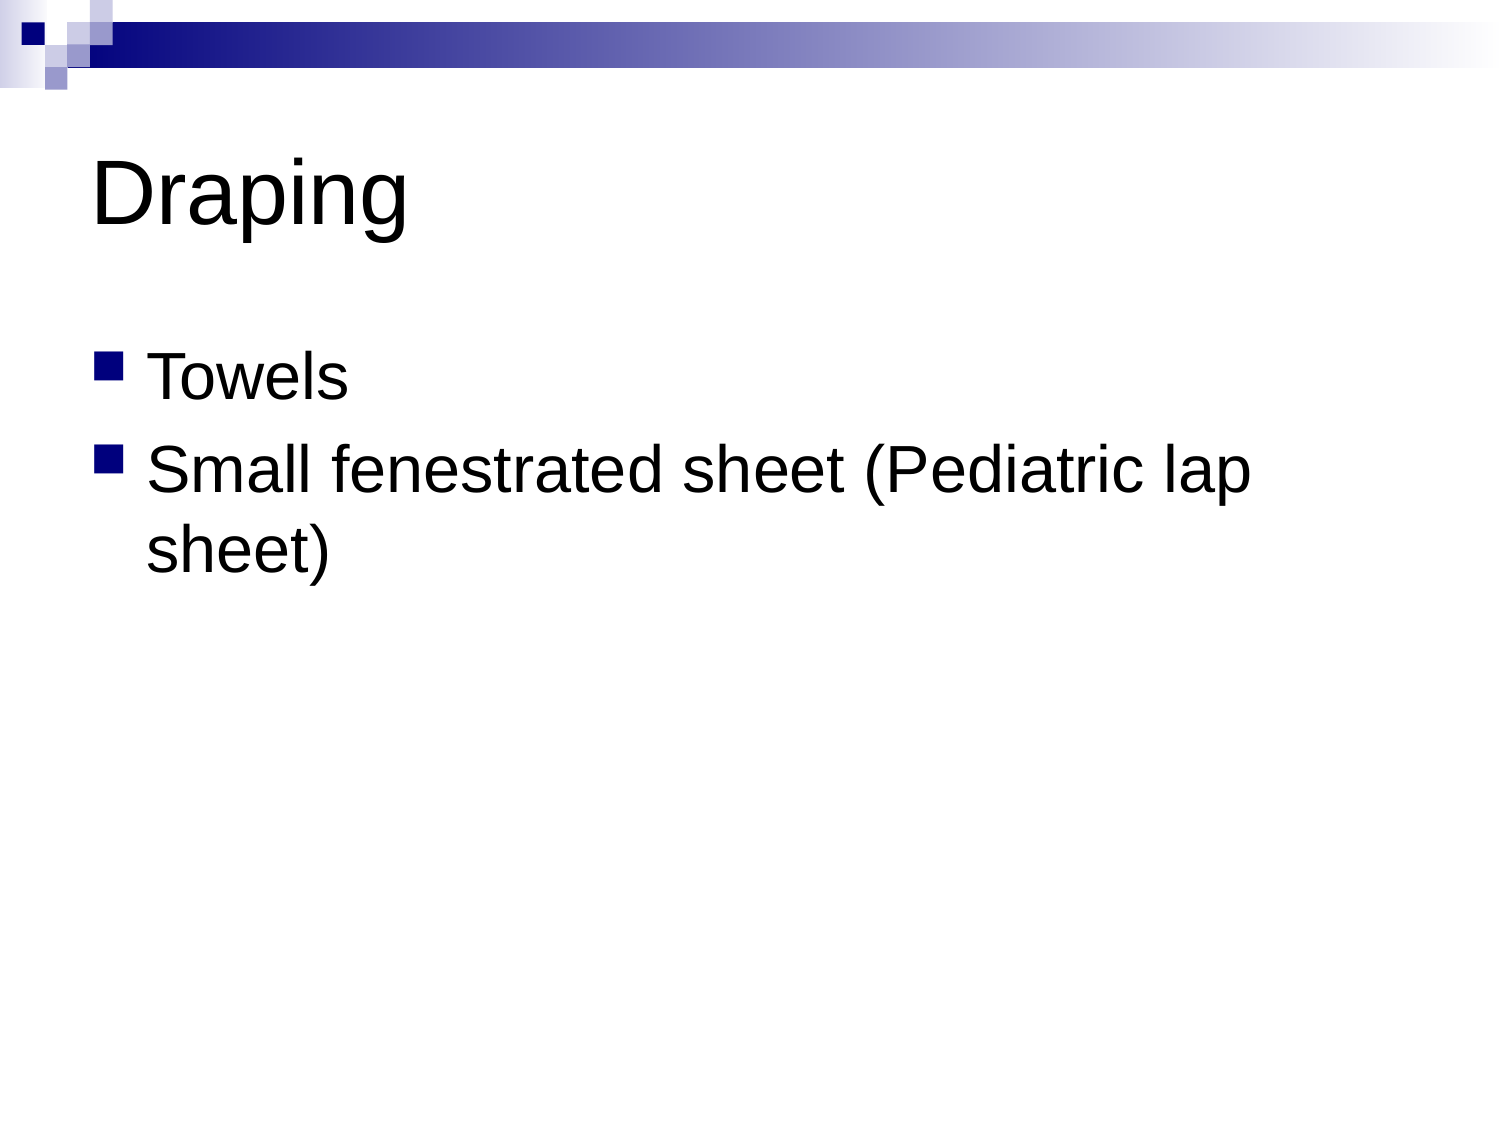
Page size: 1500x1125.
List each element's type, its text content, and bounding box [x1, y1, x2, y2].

title Draping [74, 74, 1426, 301]
list Towels Small fenestrated sheet (Pediatric lap sheet) [74, 324, 1426, 963]
